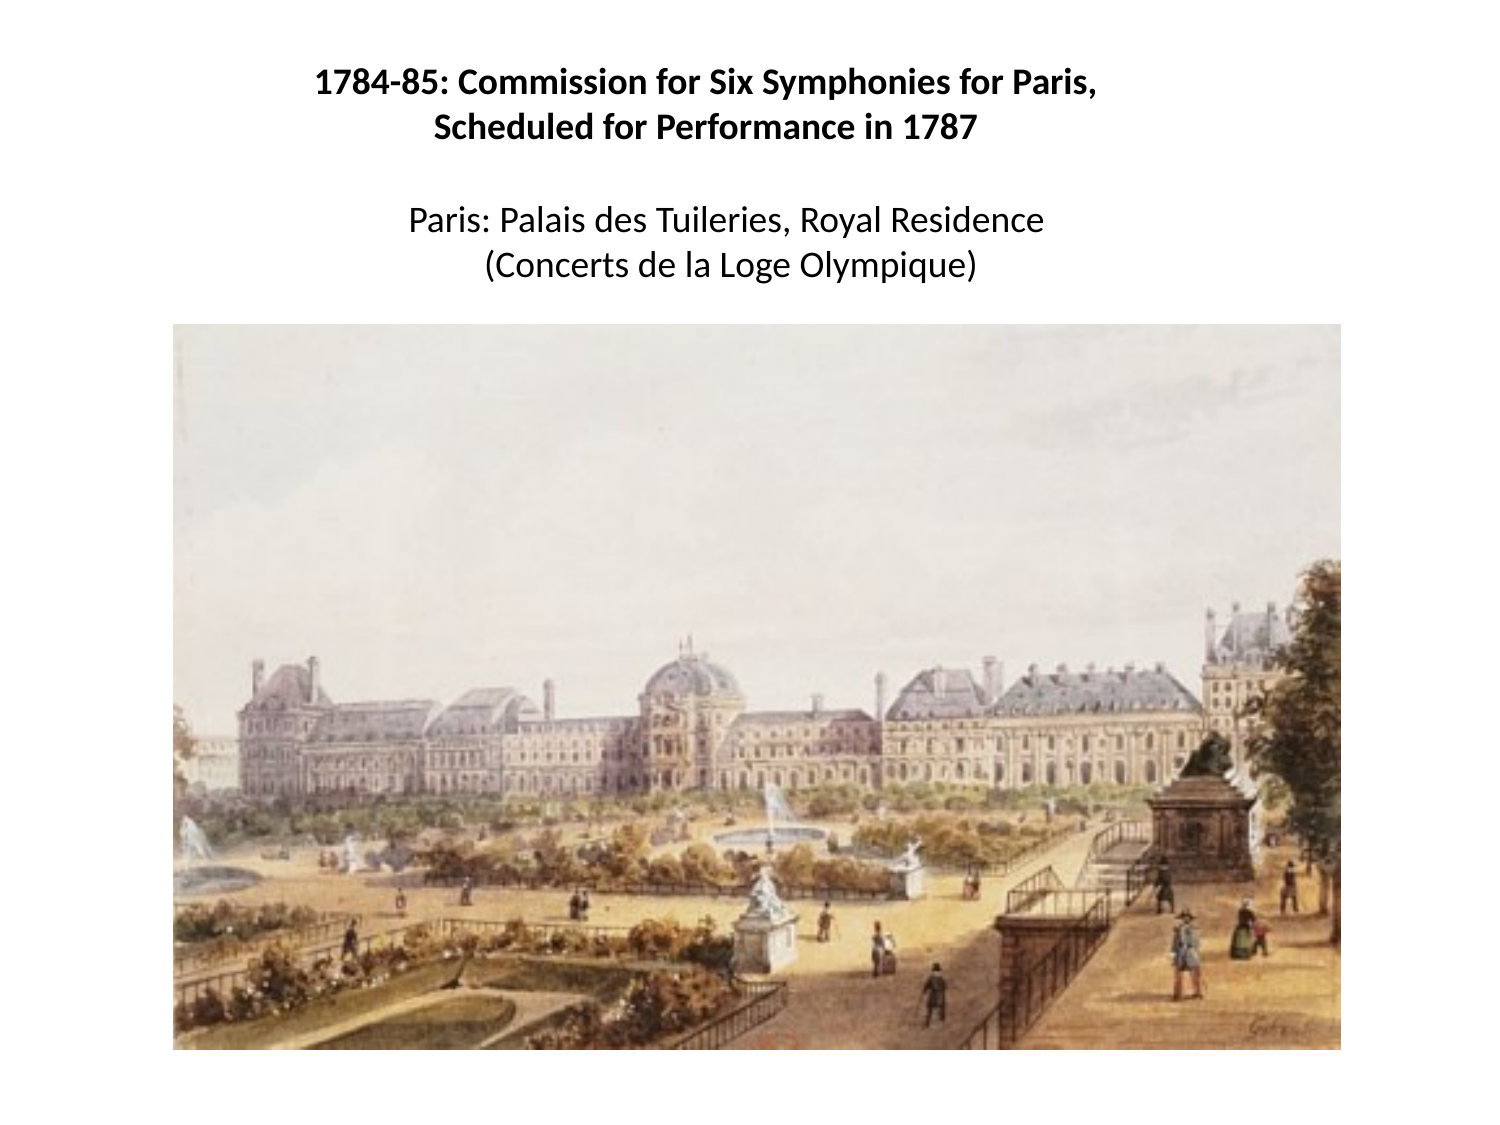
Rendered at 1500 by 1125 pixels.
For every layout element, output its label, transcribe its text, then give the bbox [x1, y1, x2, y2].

picture [173, 324, 1341, 1051]
text_box 1784-85: Commission for Six Symphonies for Paris, Scheduled for Performance in 1787 [262, 49, 1150, 155]
text_box Paris: Palais des Tuileries, Royal Residence (Concerts de la Loge Olympique) [262, 187, 1200, 293]
